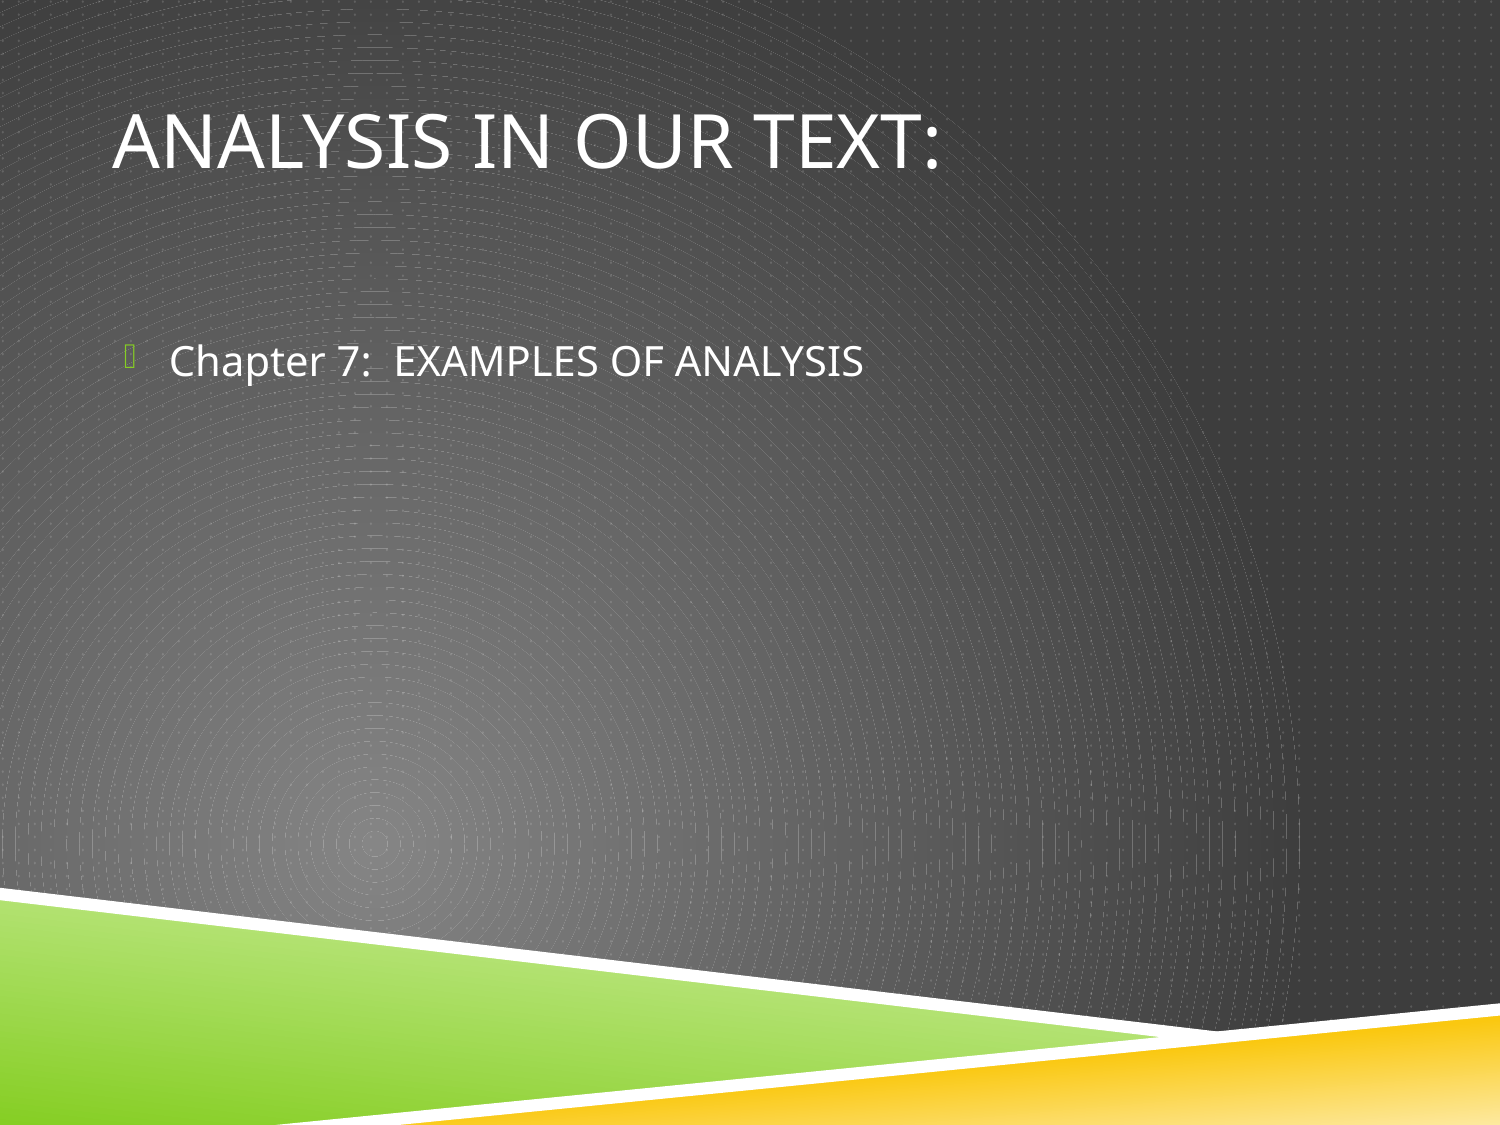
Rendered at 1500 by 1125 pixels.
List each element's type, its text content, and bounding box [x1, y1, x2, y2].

title Analysis in our Text: [112, 45, 1388, 233]
list Chapter 7: EXAMPLES OF ANALYSIS [112, 262, 1388, 875]
